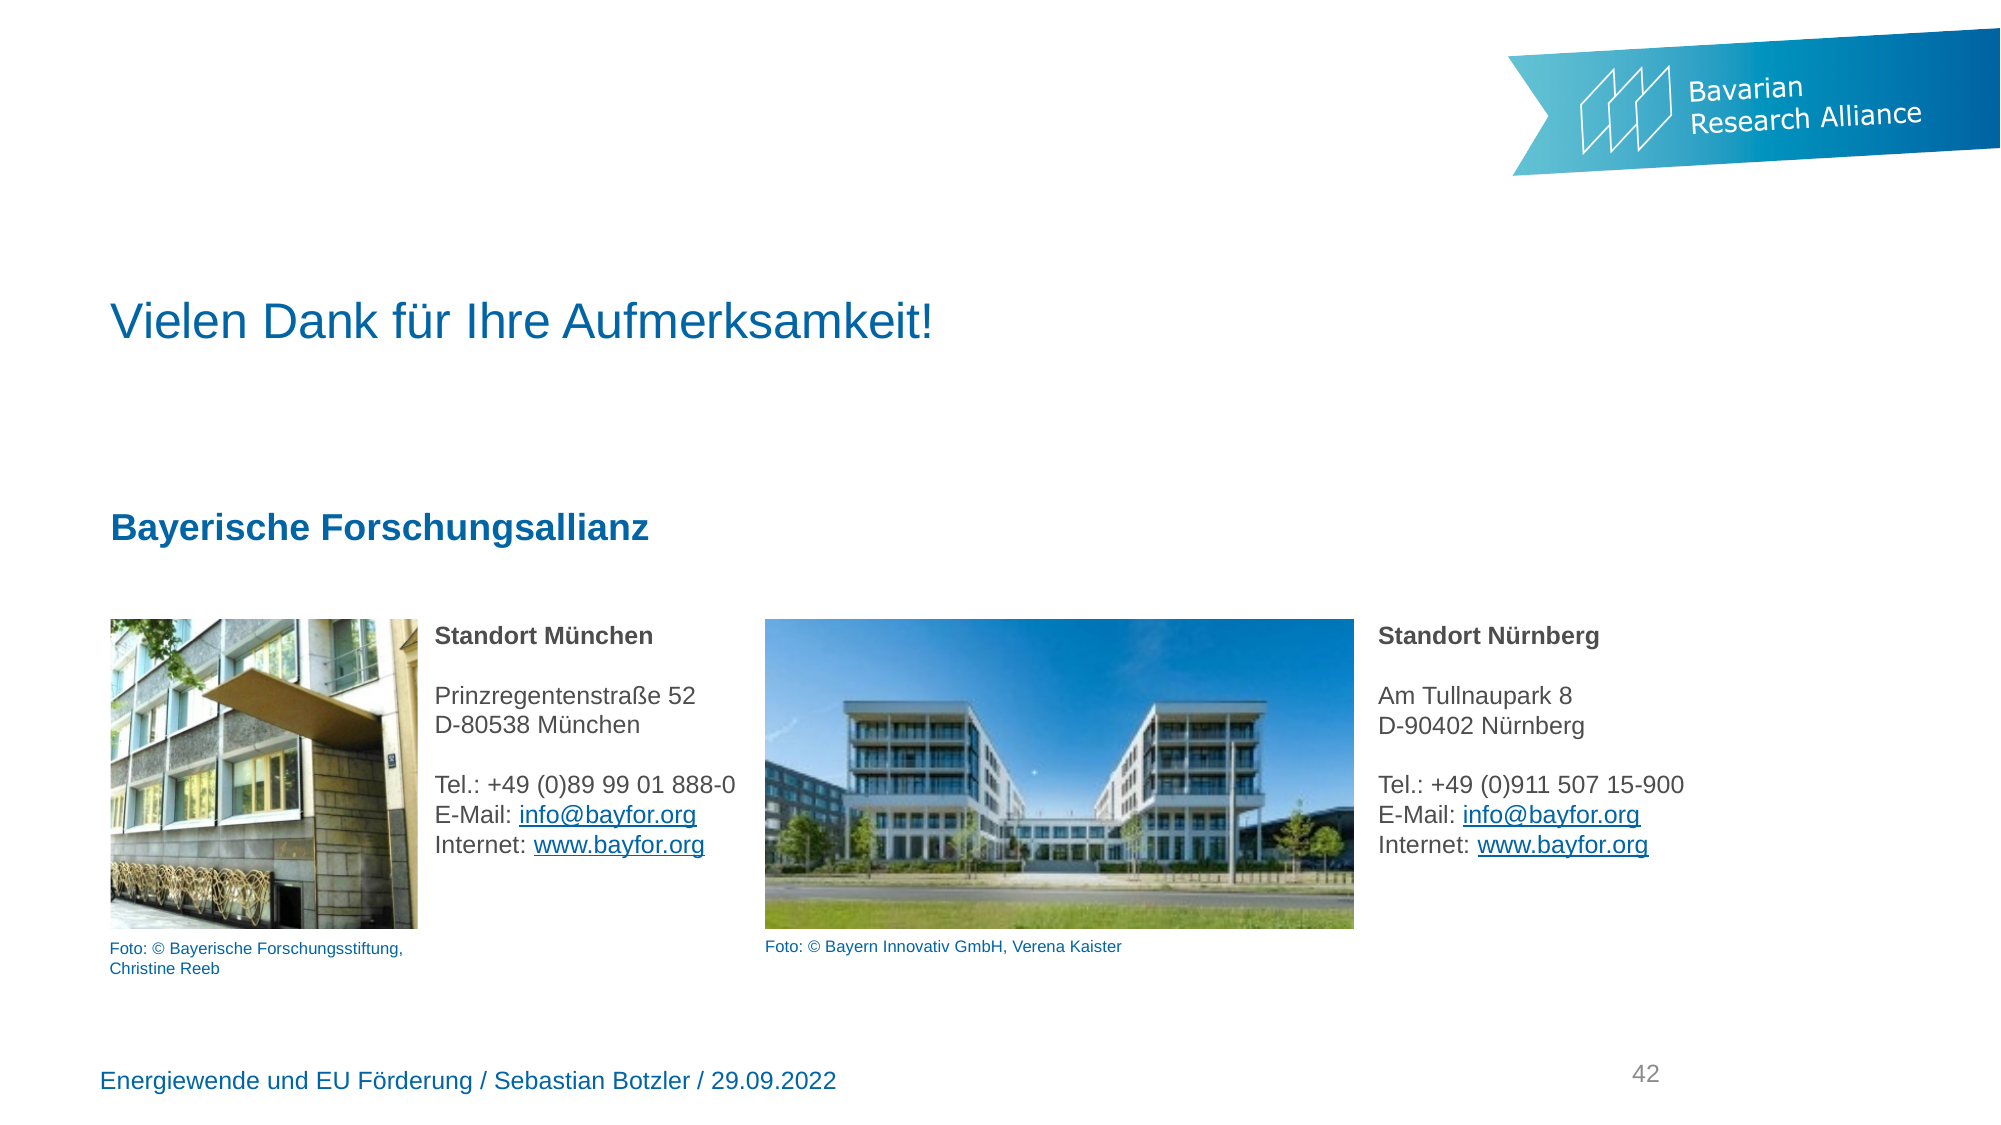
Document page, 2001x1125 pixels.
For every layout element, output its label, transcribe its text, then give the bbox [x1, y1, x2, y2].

text_box Bayerische Forschungsallianz [110, 502, 1041, 604]
slide_number 42 [1579, 1042, 1675, 1103]
picture [110, 619, 418, 929]
text_box Standort Nürnberg Am Tullnaupark 8 D-90402 Nürnberg Tel.: +49 (0)911 507 15-900 E-Mail: info@bayfor.org Internet: www.bayfor.org [1378, 619, 1734, 900]
text_box Standort München Prinzregentenstraße 52 D-80538 München Tel.: +49 (0)89 99 01 888-0 E-Mail: info@bayfor.org Internet: www.bayfor.org [434, 619, 763, 959]
text_box Foto: © Bayerische Forschungsstiftung, Christine Reeb [94, 930, 426, 987]
text_box Vielen Dank für Ihre Aufmerksamkeit! [110, 288, 1041, 390]
text_box Foto: © Bayern Innovativ GmbH, Verena Kaister [750, 928, 1164, 985]
picture [765, 619, 1354, 929]
picture [1499, 21, 2000, 191]
